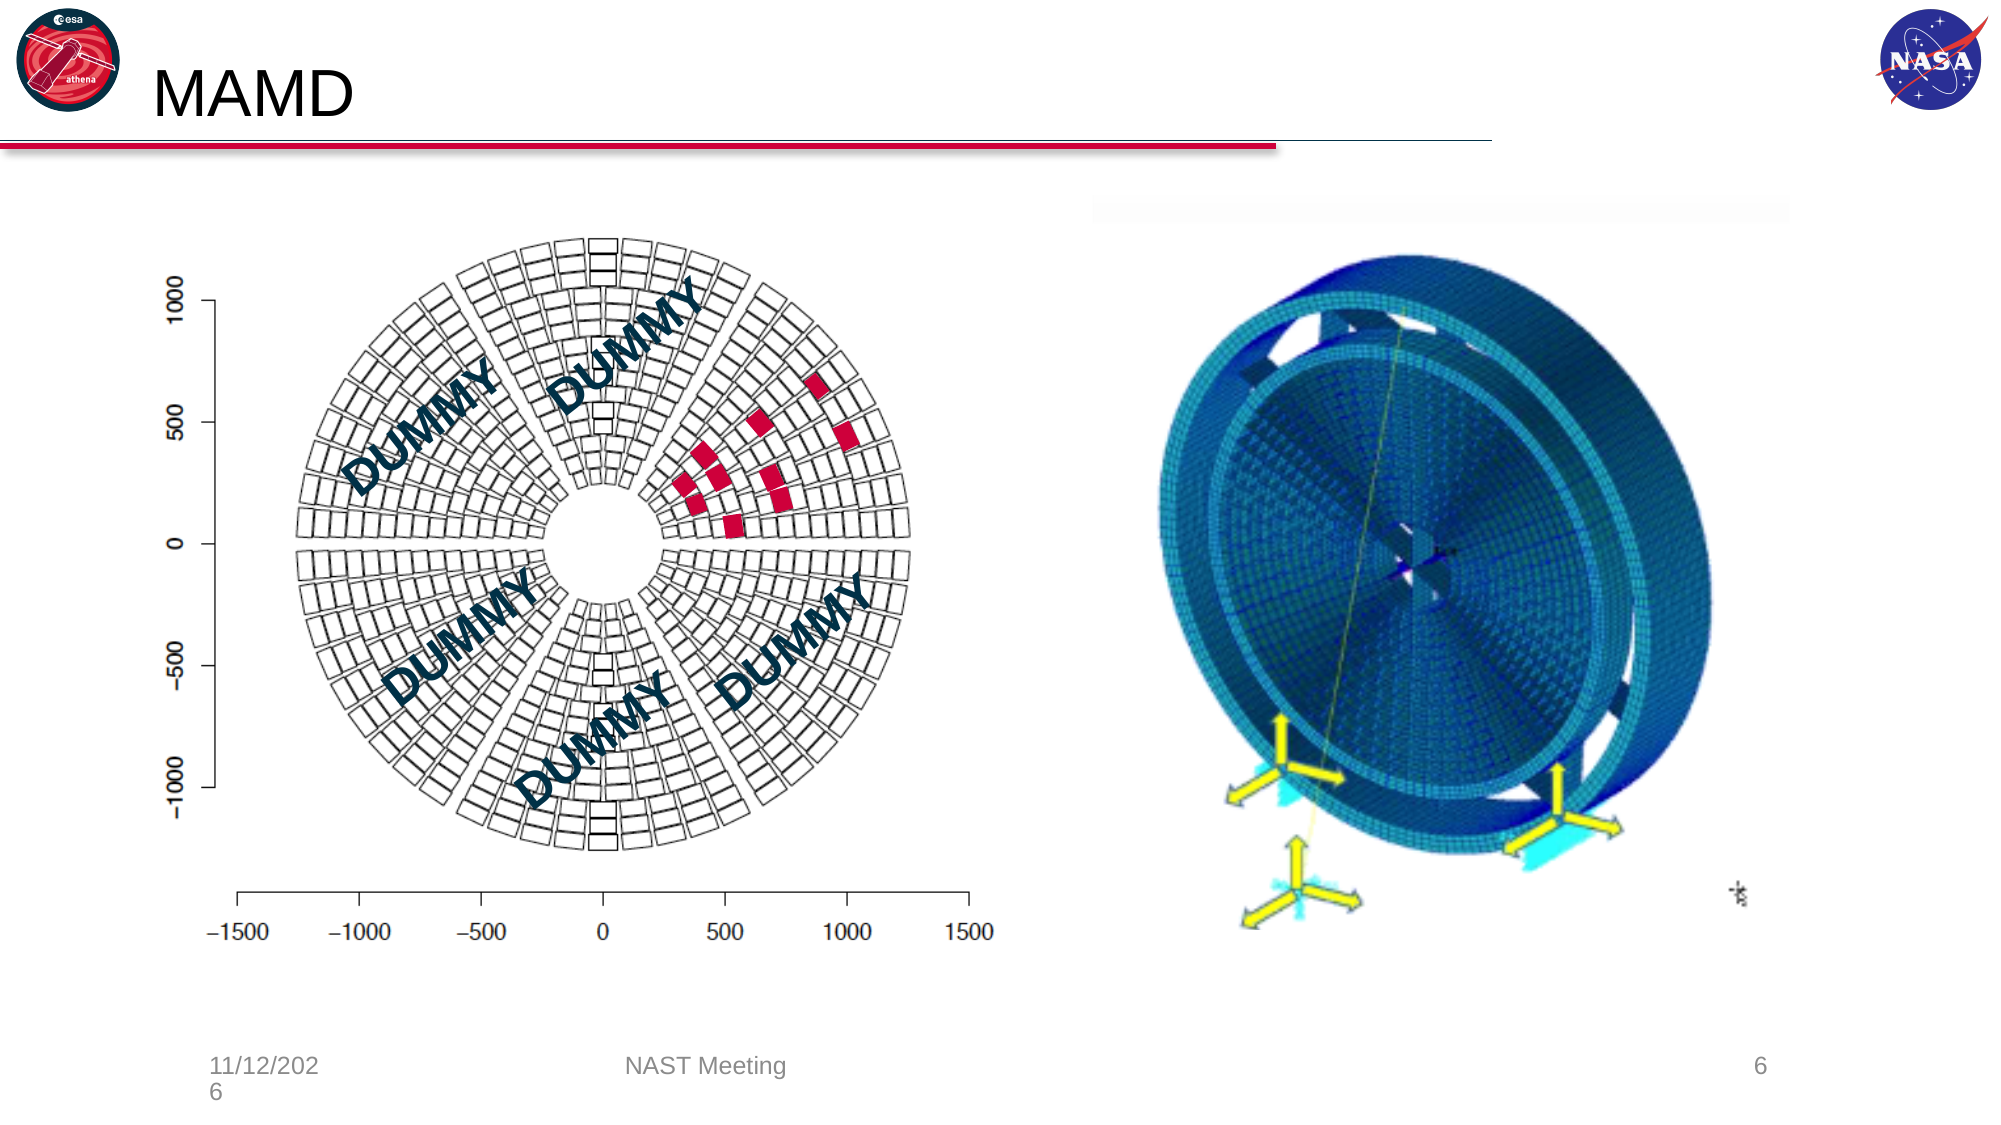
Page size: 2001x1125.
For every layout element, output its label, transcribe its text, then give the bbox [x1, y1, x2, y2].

title MAMD [137, 59, 1863, 131]
picture [1092, 195, 1790, 930]
picture [141, 216, 1020, 964]
footer NAST Meeting [368, 1035, 1044, 1096]
picture [1875, 9, 1989, 110]
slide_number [194, 1035, 345, 1096]
slide_number 6 [1332, 1035, 1783, 1096]
picture [11, 3, 125, 117]
